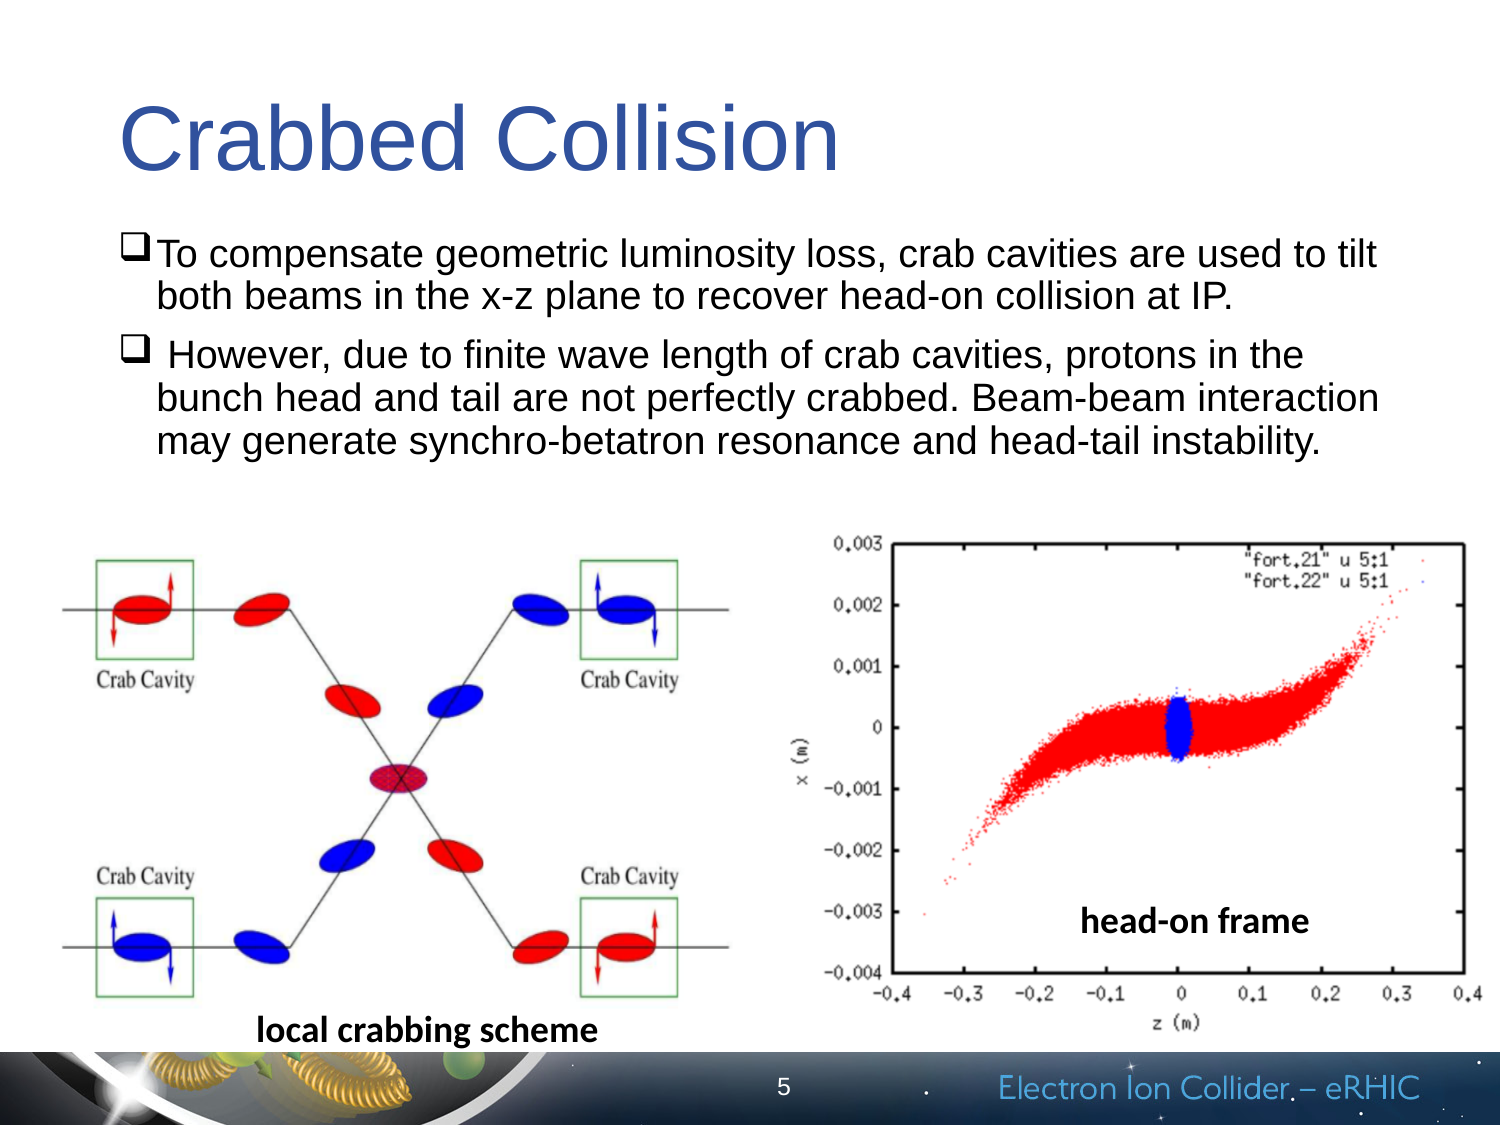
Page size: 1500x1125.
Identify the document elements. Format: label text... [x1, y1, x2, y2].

picture [0, 0, 1500, 1125]
title Crabbed Collision [103, 31, 1397, 225]
slide_number 5 [615, 1055, 953, 1116]
text_box local crabbing scheme [241, 1052, 715, 1058]
list To compensate geometric luminosity loss, crab cavities are used to tilt both beams in the x-z plane to recover head-on collision at IP. However, due to finite wave length of crab cavities, protons in the bunch head and tail are not perfectly crabbed. Beam-beam interaction may generate synchro-betatron resonance and head-tail instability. [103, 225, 1397, 474]
